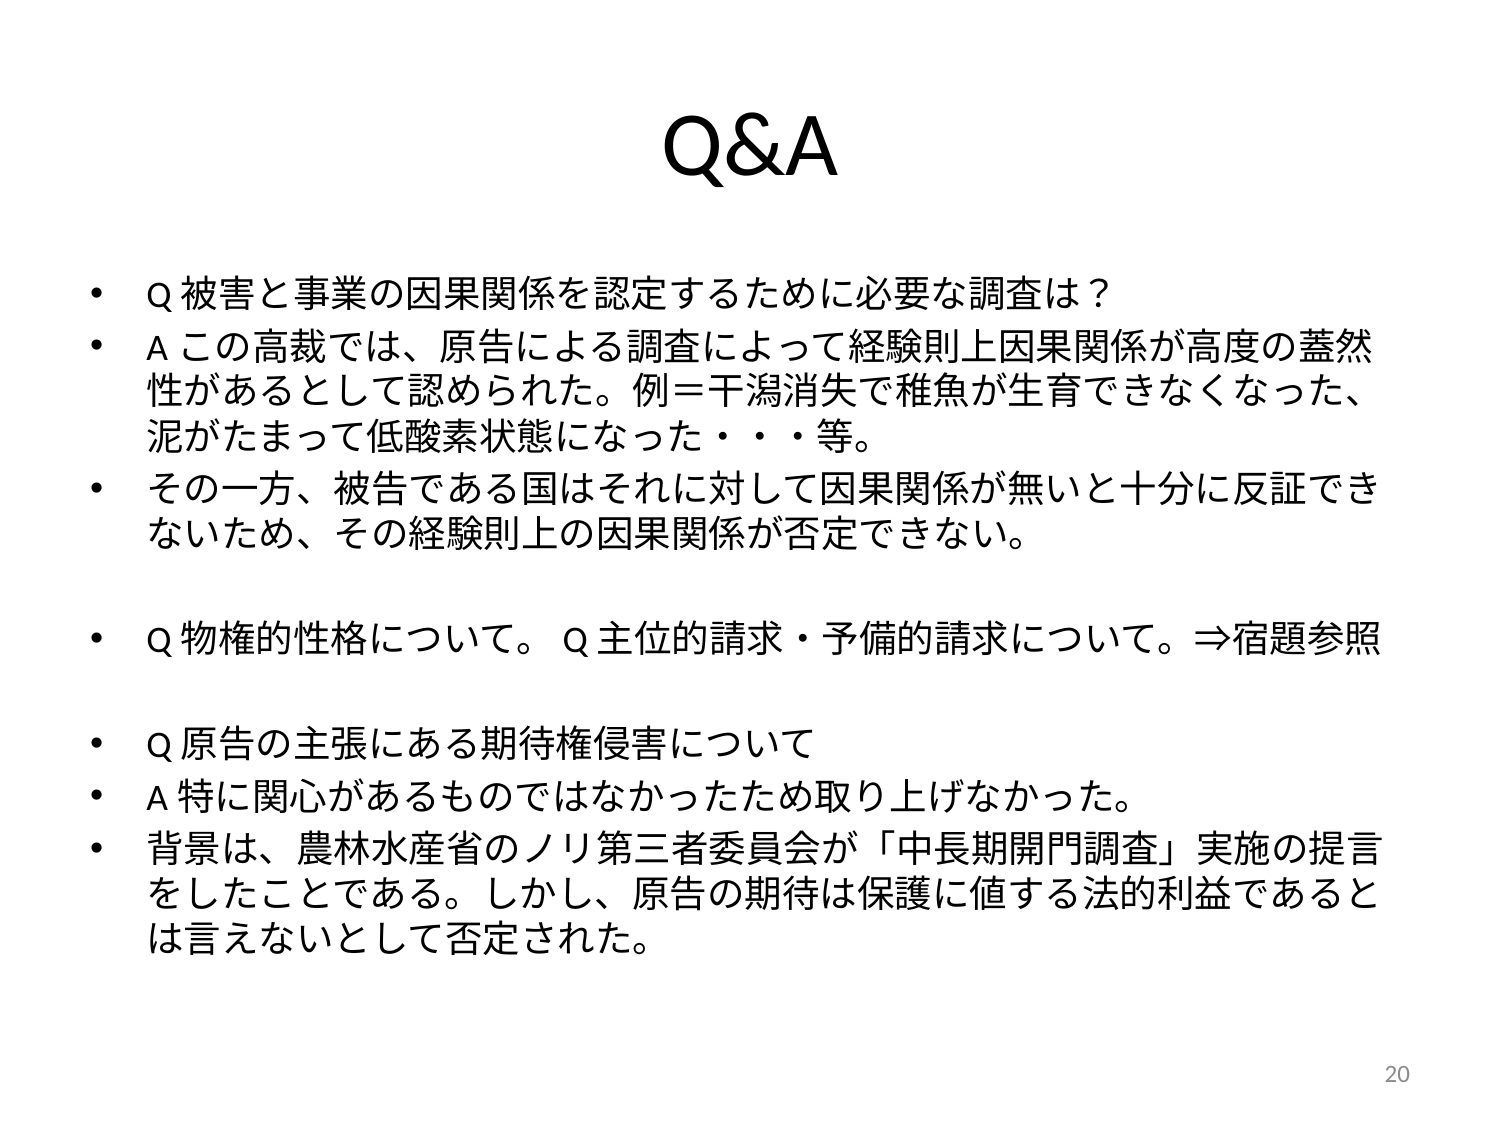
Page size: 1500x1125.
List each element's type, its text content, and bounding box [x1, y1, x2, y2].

title Q&A [74, 44, 1426, 233]
list Q被害と事業の因果関係を認定するために必要な調査は？ Aこの高裁では、原告による調査によって経験則上因果関係が高度の蓋然性があるとして認められた。例＝干潟消失で稚魚が生育できなくなった、泥がたまって低酸素状態になった・・・等。 その一方、被告である国はそれに対して因果関係が無いと十分に反証できないため、その経験則上の因果関係が否定できない。 Q物権的性格について。Q主位的請求・予備的請求について。⇒宿題参照 Q原告の主張にある期待権侵害について A特に関心があるものではなかったため取り上げなかった。 背景は、農林水産省のノリ第三者委員会が「中長期開門調査」実施の提言をしたことである。しかし、原告の期待は保護に値する法的利益であるとは言えないとして否定された。 [74, 262, 1426, 1006]
slide_number 20 [1074, 1042, 1425, 1103]
